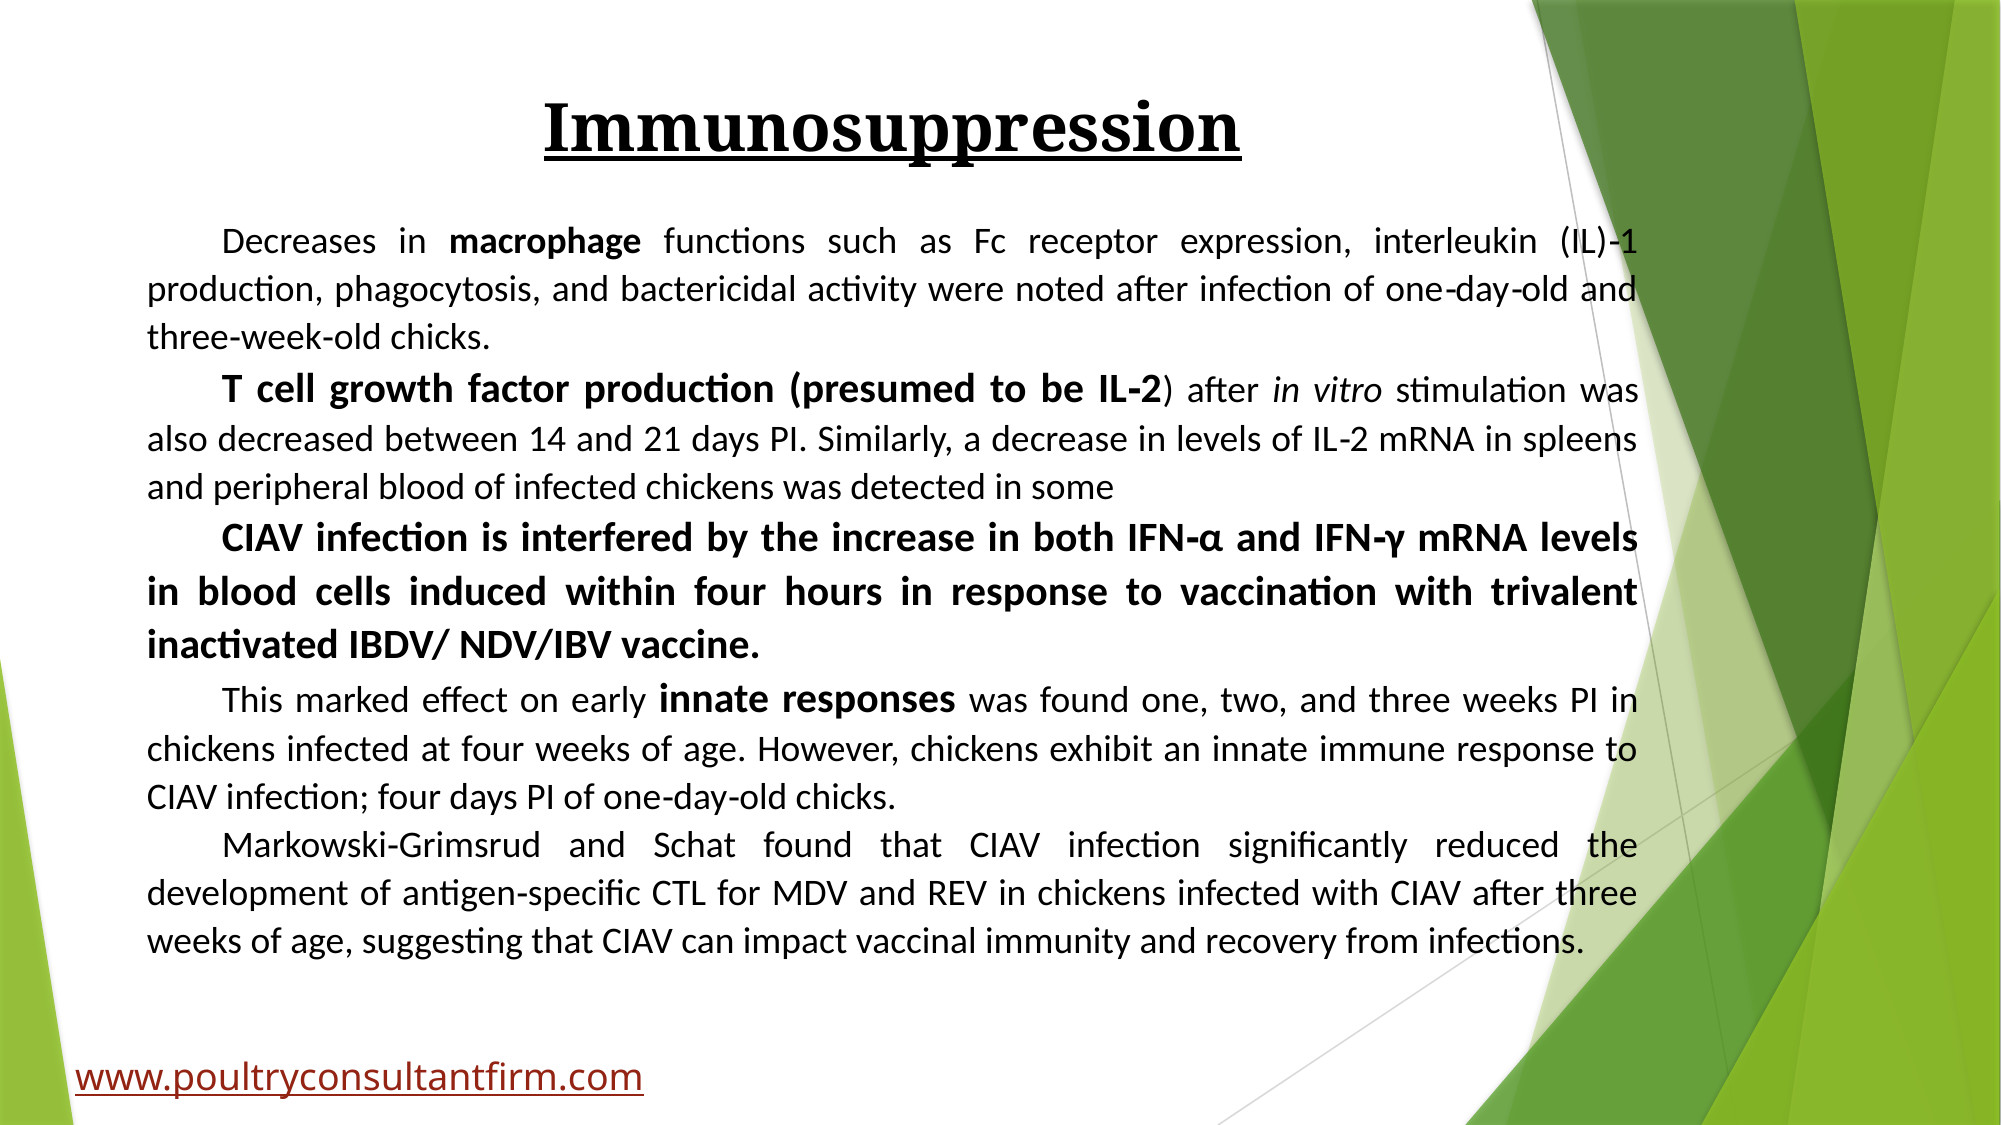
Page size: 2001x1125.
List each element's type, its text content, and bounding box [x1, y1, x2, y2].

text_box Immunosuppression Decreases in macrophage functions such as Fc receptor expression, interleukin (IL)‐1 production, phagocytosis, and bactericidal activity were noted after infection of one‐day‐old and three‐week‐old chicks. T cell growth factor production (presumed to be IL‐2) after in vitro stimulation was also decreased between 14 and 21 days PI. Similarly, a decrease in levels of IL‐2 mRNA in spleens and peripheral blood of infected chickens was detected in some CIAV infection is interfered by the increase in both IFN‐α and IFN‐γ mRNA levels in blood cells induced within four hours in response to vaccination with trivalent inactivated IBDV/ NDV/IBV vaccine. This marked effect on early innate responses was found one, two, and three weeks PI in chickens infected at four weeks of age. However, chickens exhibit an innate immune response to CIAV infection; four days PI of one‐day‐old chicks. Markowski‐Grimsrud and Schat found that CIAV infection significantly reduced the development of antigen‐specific CTL for MDV and REV in chickens infected with CIAV after three weeks of age, suggesting that CIAV can impact vaccinal immunity and recovery from infections. [132, 71, 1655, 969]
text_box www.poultryconsultantfirm.com [60, 1045, 708, 1106]
